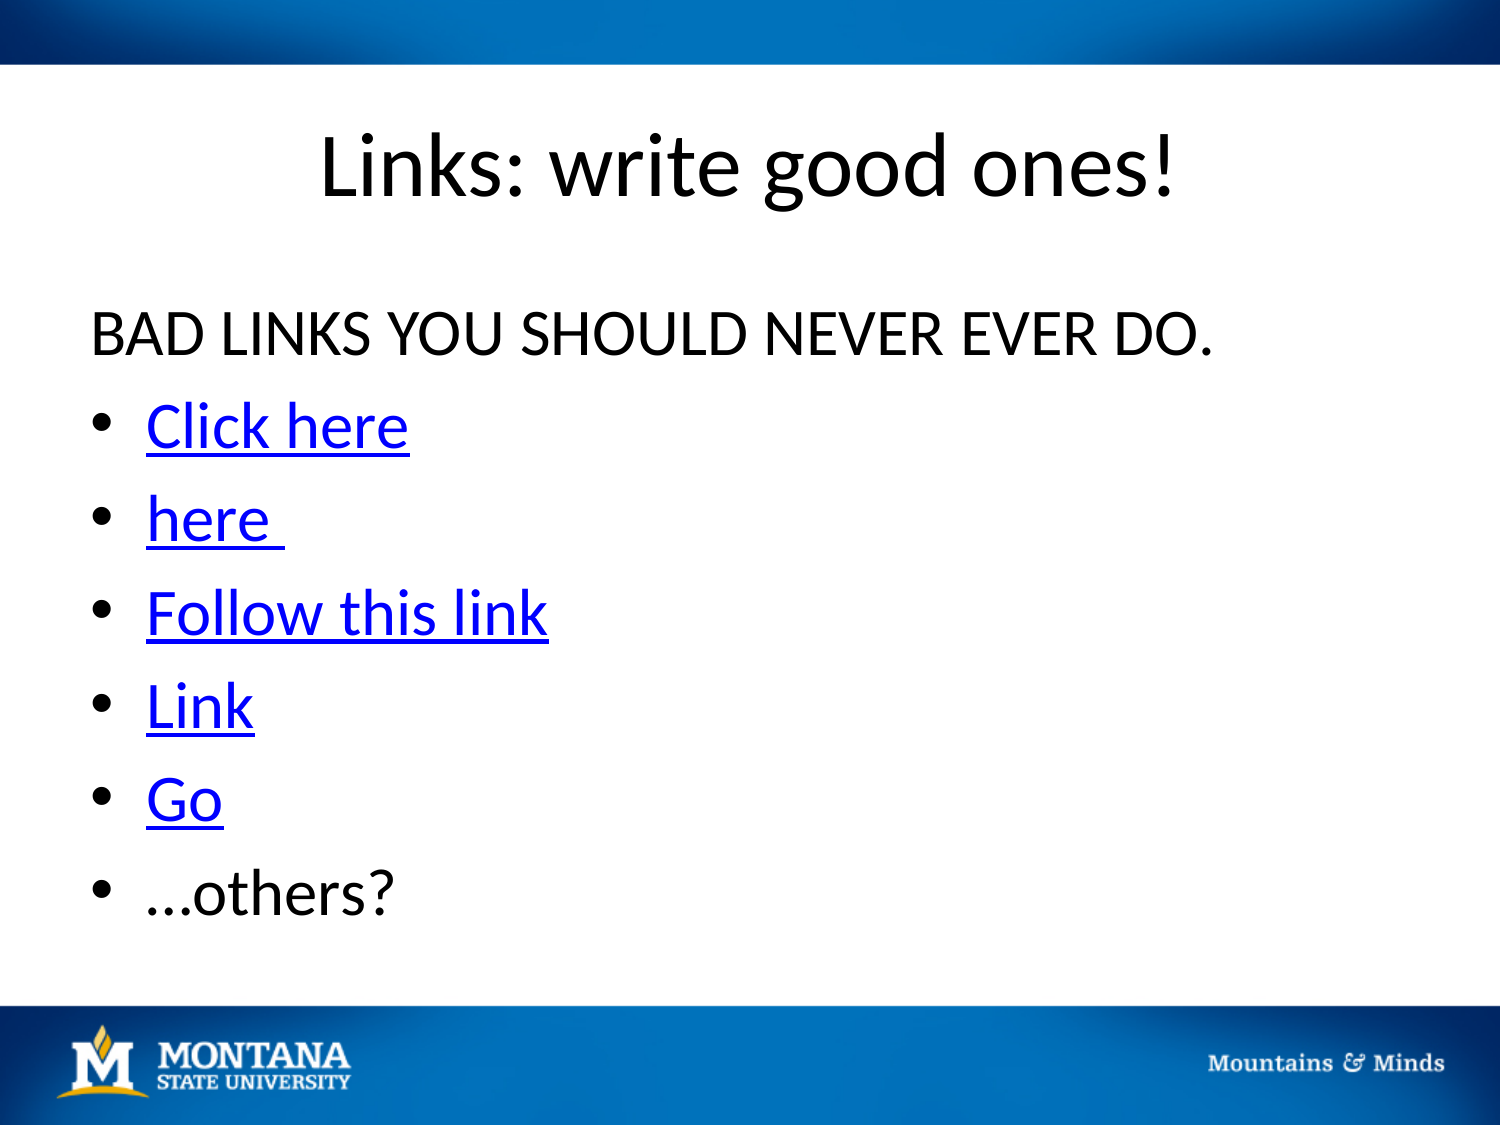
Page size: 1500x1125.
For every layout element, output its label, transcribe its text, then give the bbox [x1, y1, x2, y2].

list BAD LINKS YOU SHOULD NEVER EVER DO. Click here here Follow this link Link Go …others? [75, 280, 1425, 999]
picture [0, 0, 1500, 1125]
title Links: write good ones! [75, 65, 1425, 254]
